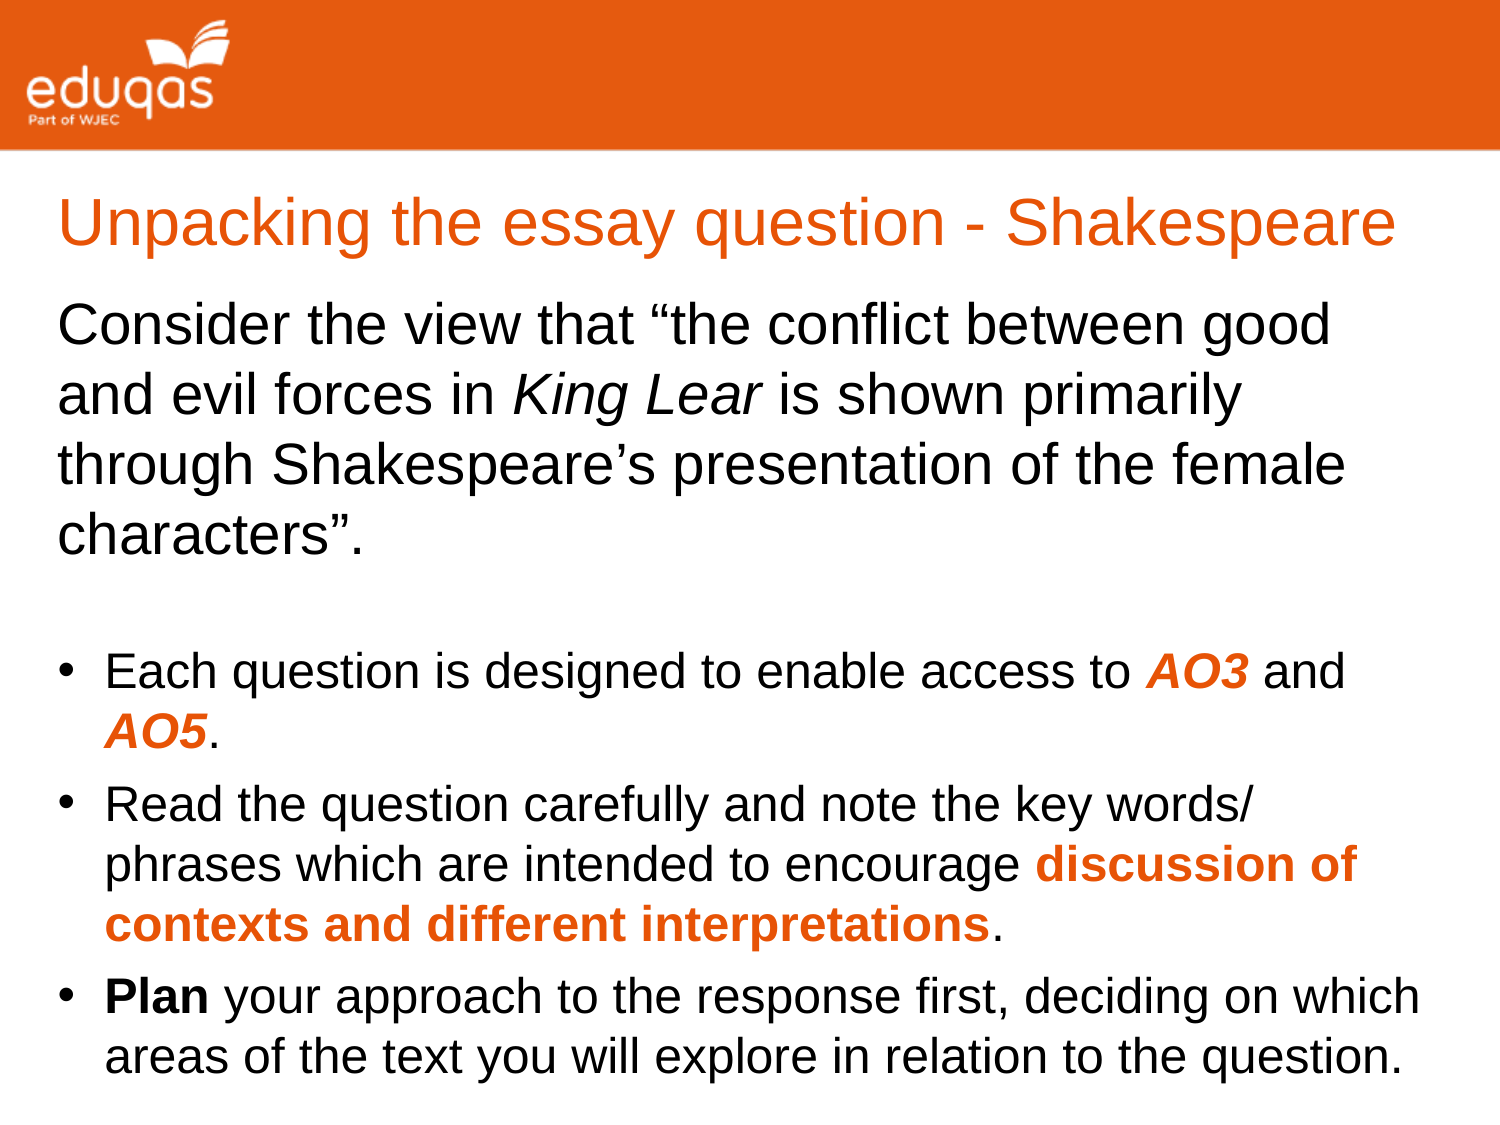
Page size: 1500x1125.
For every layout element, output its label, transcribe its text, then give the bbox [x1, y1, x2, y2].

text_box Each question is designed to enable access to AO3 and AO5. Read the question carefully and note the key words/ phrases which are intended to encourage discussion of contexts and different interpretations. Plan your approach to the response first, deciding on which areas of the text you will explore in relation to the question. [42, 631, 1442, 1092]
text_box Consider the view that “the conflict between good and evil forces in King Lear is shown primarily through Shakespeare’s presentation of the female characters”. [42, 278, 1442, 574]
list Unpacking the essay question - Shakespeare [42, 171, 1442, 278]
picture [0, 0, 1500, 215]
